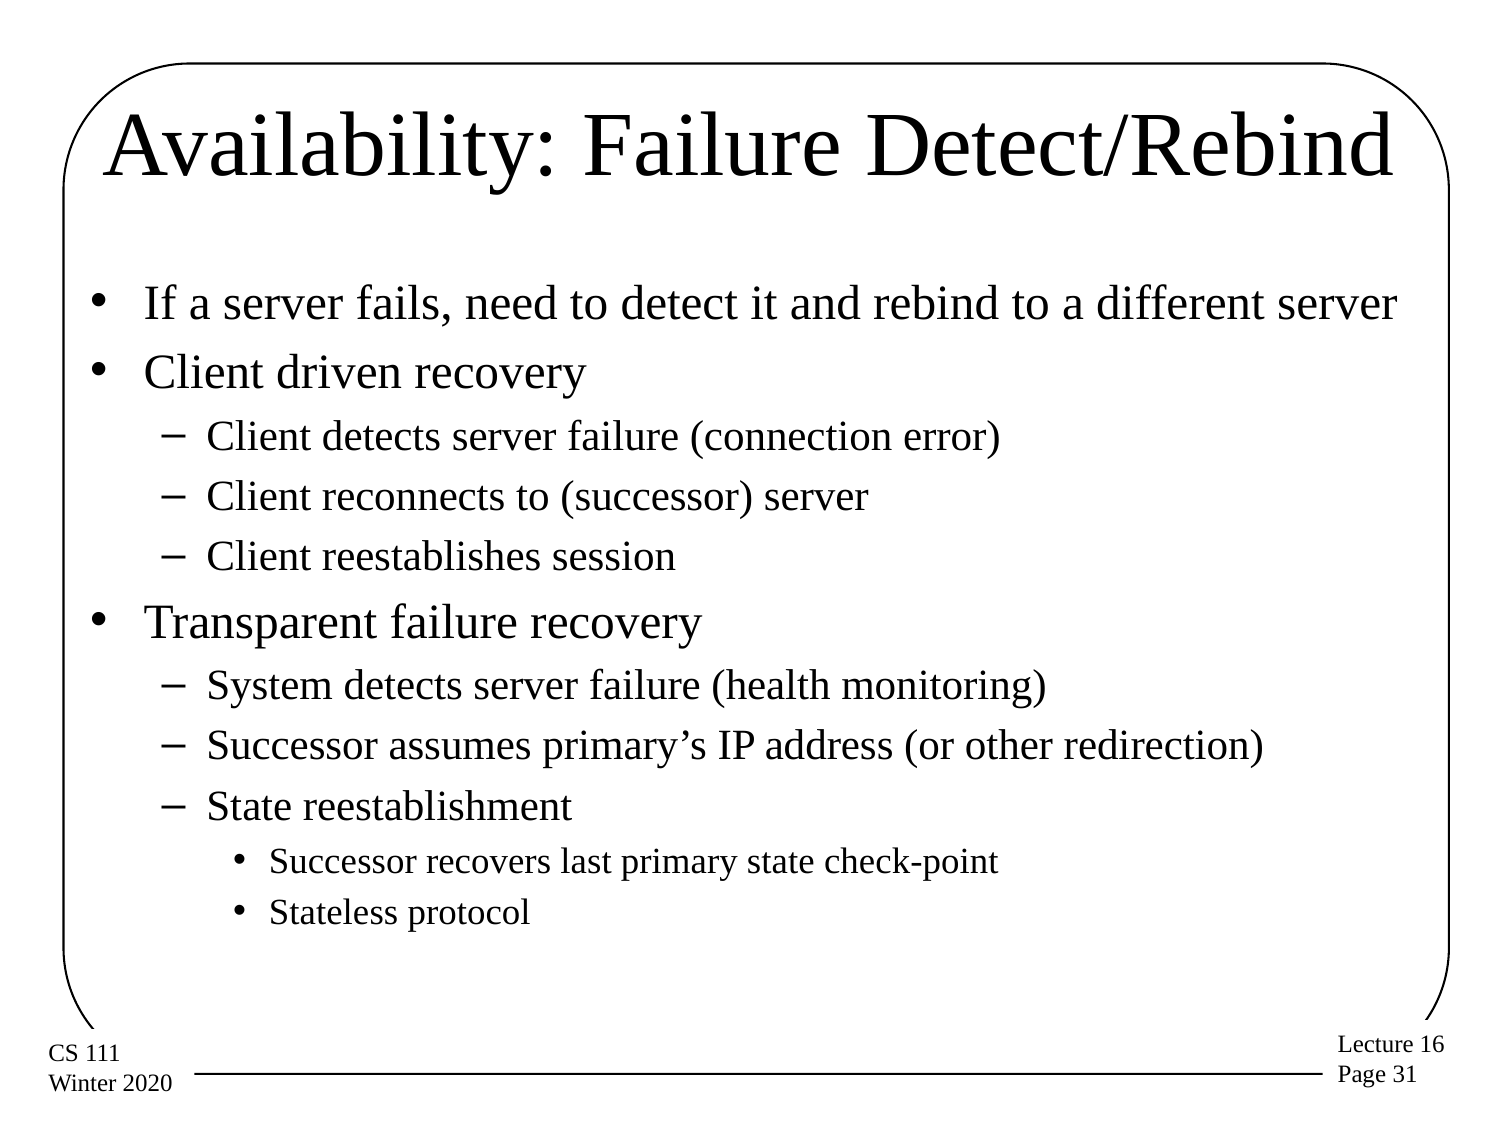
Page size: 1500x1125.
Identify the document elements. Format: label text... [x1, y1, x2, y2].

title Availability: Failure Detect/Rebind [74, 44, 1426, 233]
list If a server fails, need to detect it and rebind to a different server Client driven recovery Client detects server failure (connection error) Client reconnects to (successor) server Client reestablishes session Transparent failure recovery System detects server failure (health monitoring) Successor assumes primary’s IP address (or other redirection) State reestablishment Successor recovers last primary state check-point Stateless protocol [74, 262, 1426, 1006]
